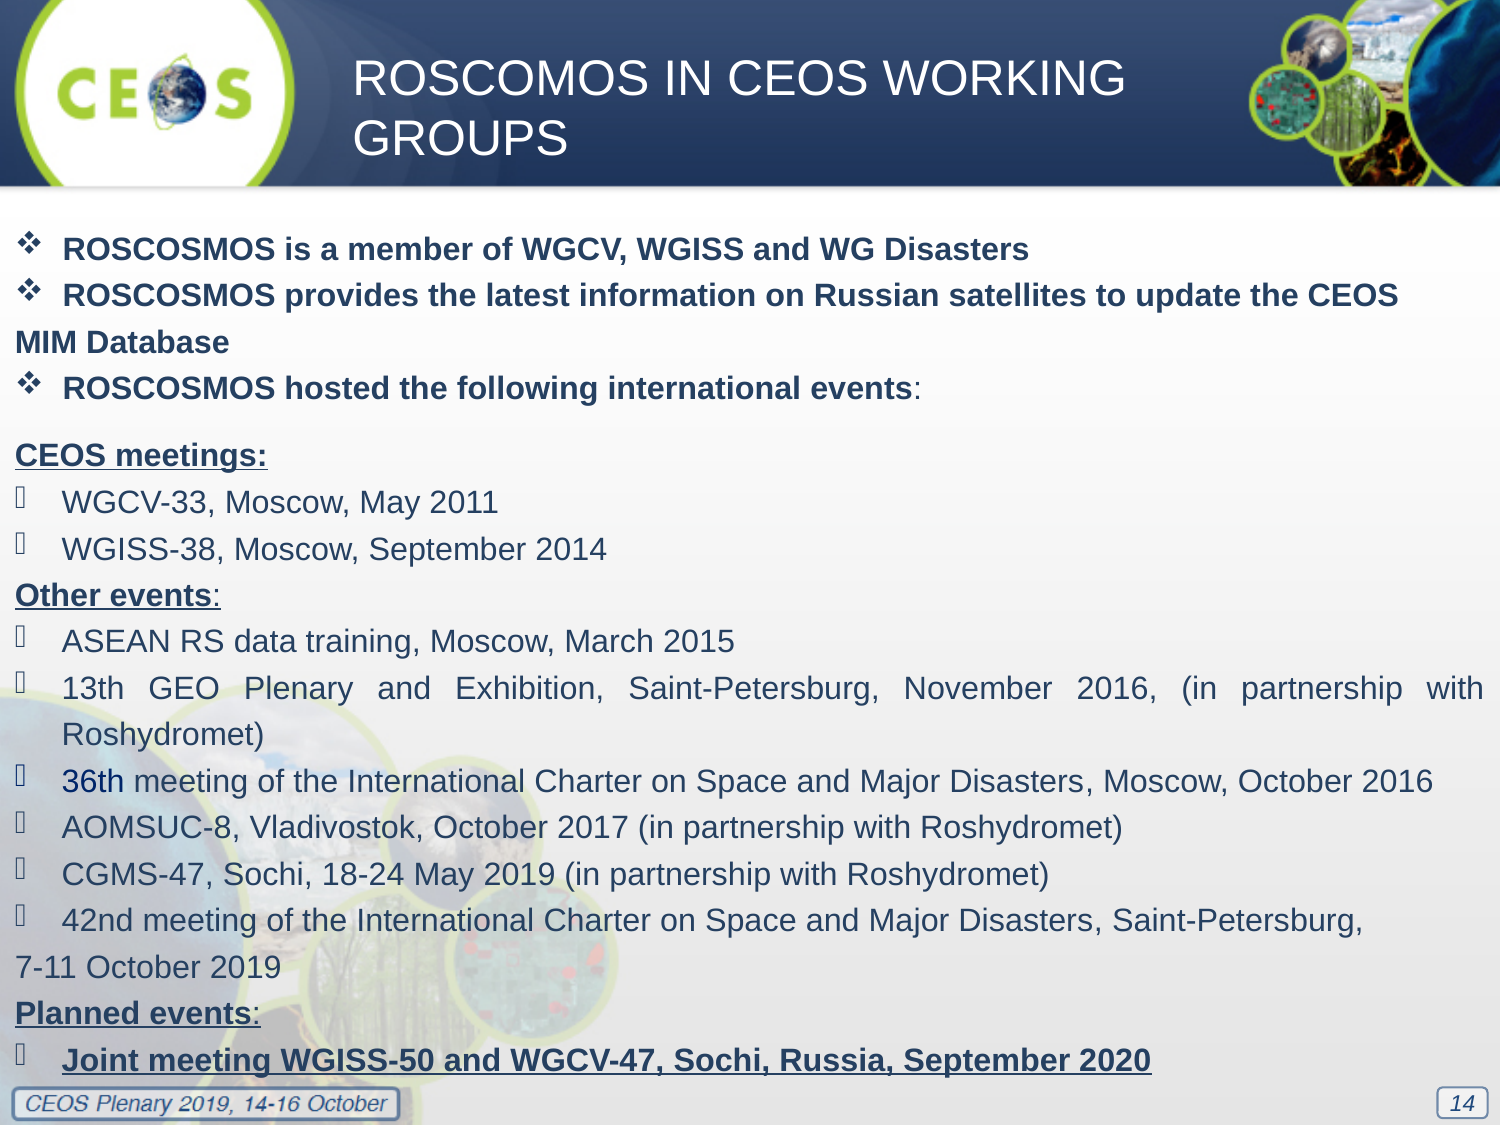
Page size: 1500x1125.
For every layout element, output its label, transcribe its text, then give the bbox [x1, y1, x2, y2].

slide_number 14 [1436, 1086, 1489, 1120]
picture [0, 0, 1500, 212]
picture [0, 1084, 1500, 1125]
text_box ROSCOSMOS is a member of WGCV, WGISS and WG Disasters ROSCOSMOS provides the latest information on Russian satellites to update the CEOS MIM Database ROSCOSMOS hosted the following international events: CEOS meetings: WGCV-33, Moscow, May 2011 WGISS-38, Moscow, September 2014 Other events: ASEAN RS data training, Moscow, March 2015 13th GEO Plenary and Exhibition, Saint-Petersburg, November 2016, (in partnership with Roshydromet) 36th meeting of the International Charter on Space and Major Disasters, Moscow, October 2016 AOMSUC-8, Vladivostok, October 2017 (in partnership with Roshydromet) CGMS-47, Sochi, 18-24 May 2019 (in partnership with Roshydromet) 42nd meeting of the International Charter on Space and Major Disasters, Saint-Petersburg, 7-11 October 2019 Planned events: Joint meeting WGISS-50 and WGCV-47, Sochi, Russia, September 2020 [0, 212, 1500, 1085]
list ROSCOMOS IN CEOS WORKING GROUPS [337, 37, 1150, 125]
